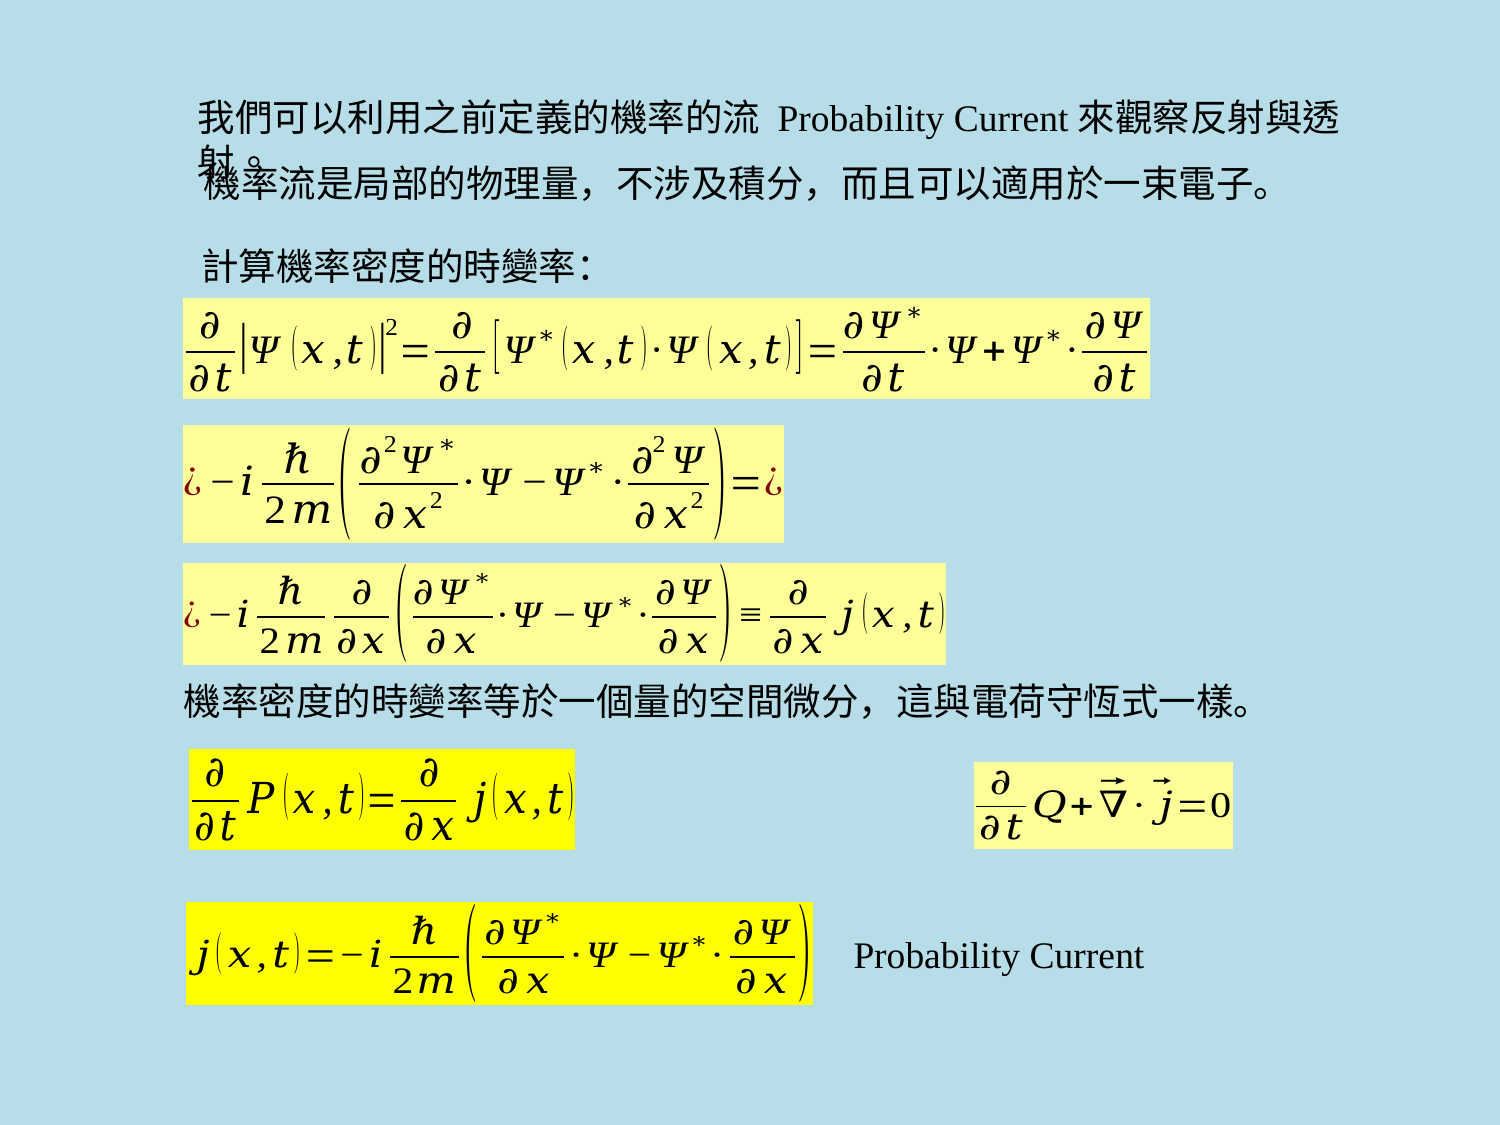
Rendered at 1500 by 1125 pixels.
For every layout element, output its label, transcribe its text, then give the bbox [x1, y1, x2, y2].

text_box 機率密度的時變率等於一個量的空間微分，這與電荷守恆式一樣。 [169, 670, 1414, 731]
text_box 機率流是局部的物理量，不涉及積分，而且可以適用於一束電子。 [189, 152, 1483, 212]
text_box Probability Current [838, 923, 1217, 984]
text_box 計算機率密度的時變率： [186, 235, 801, 296]
text_box 我們可以利用之前定義的機率的流 Probability Current來觀察反射與透射。 [182, 87, 1428, 192]
